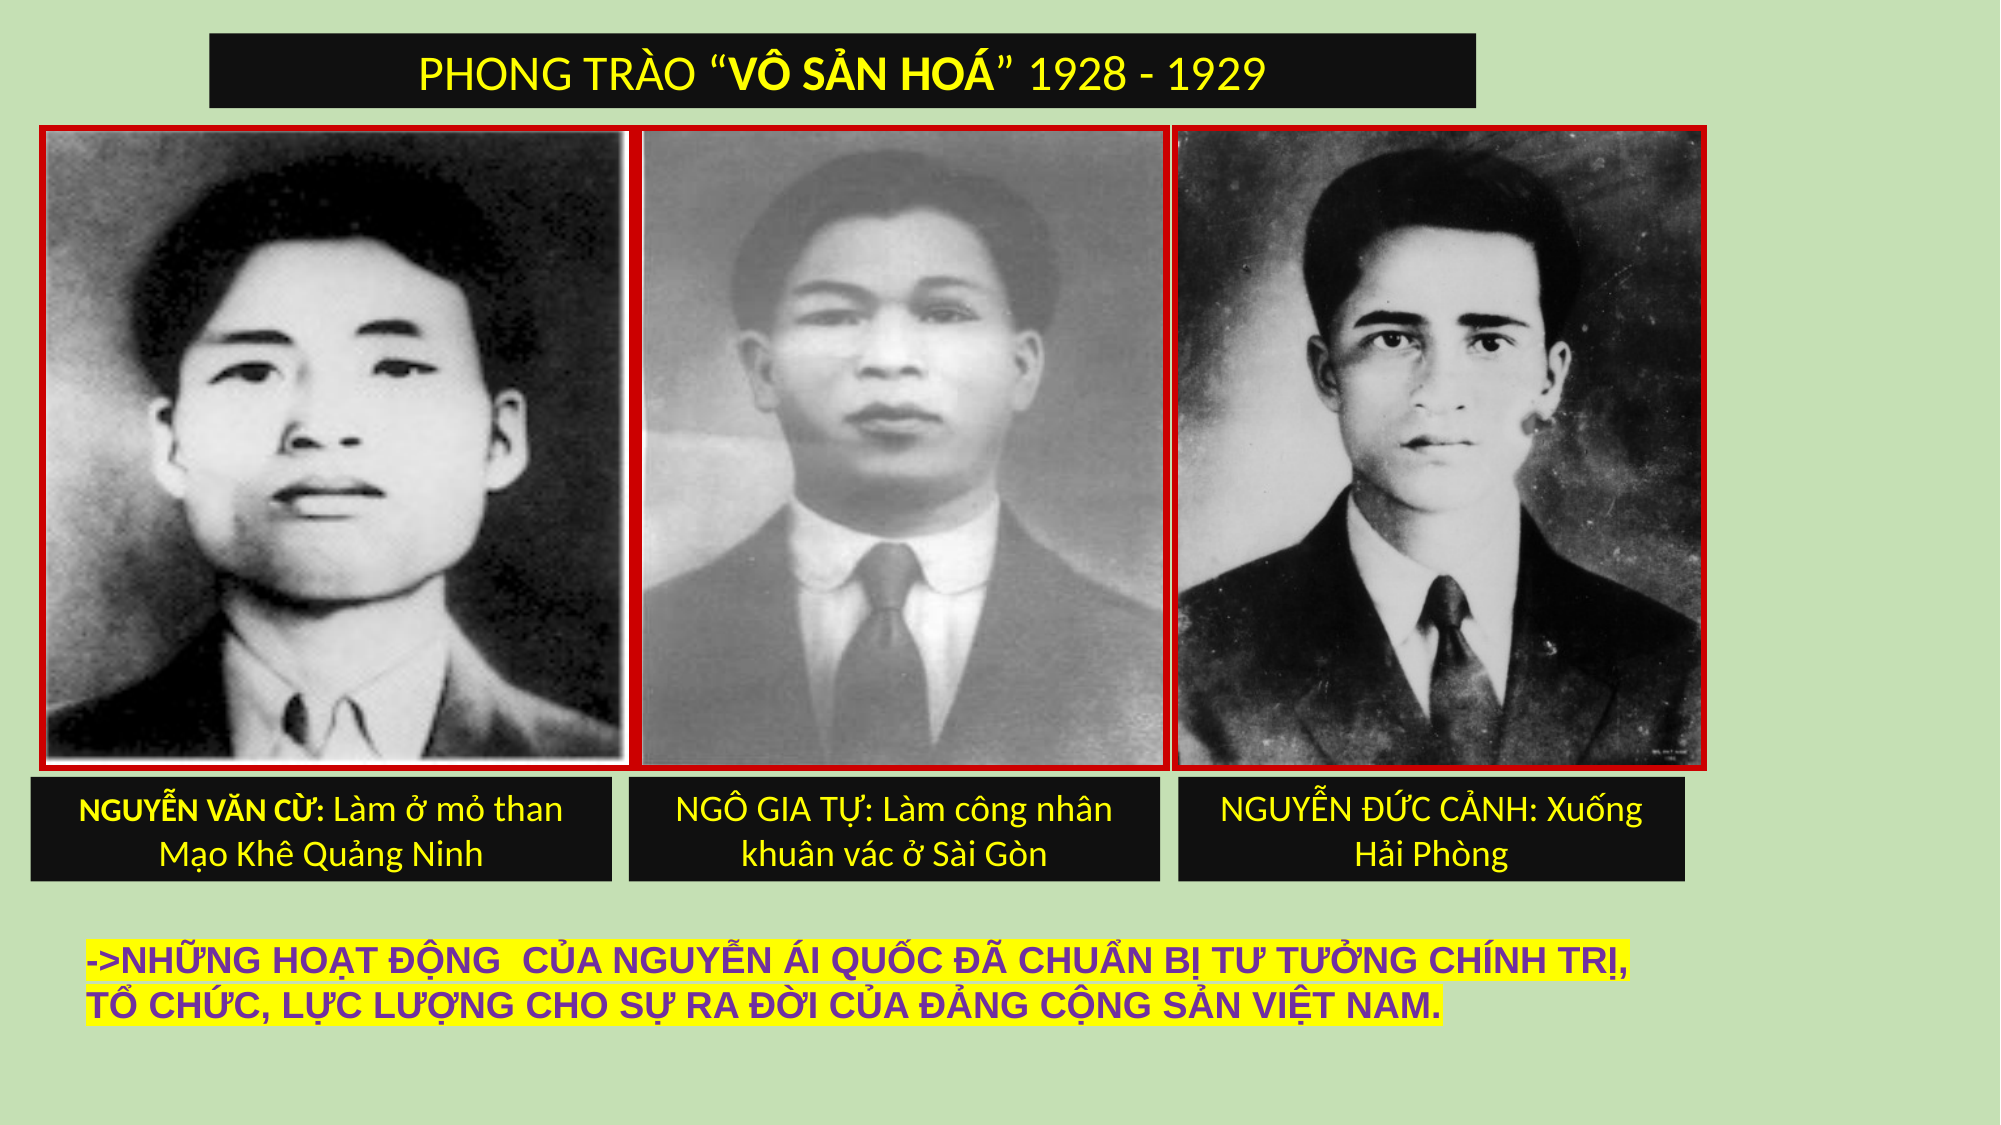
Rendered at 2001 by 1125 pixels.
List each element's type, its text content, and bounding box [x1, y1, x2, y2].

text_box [30, 33, 1701, 883]
text_box ->NHỮNG HOẠT ĐỘNG CỦA NGUYỄN ÁI QUỐC ĐÃ CHUẨN BỊ TƯ TƯỞNG CHÍNH TRỊ, TỔ CHỨC, LỰC LƯỢNG CHO SỰ RA ĐỜI CỦA ĐẢNG CỘNG SẢN VIỆT NAM. [71, 928, 1701, 1034]
